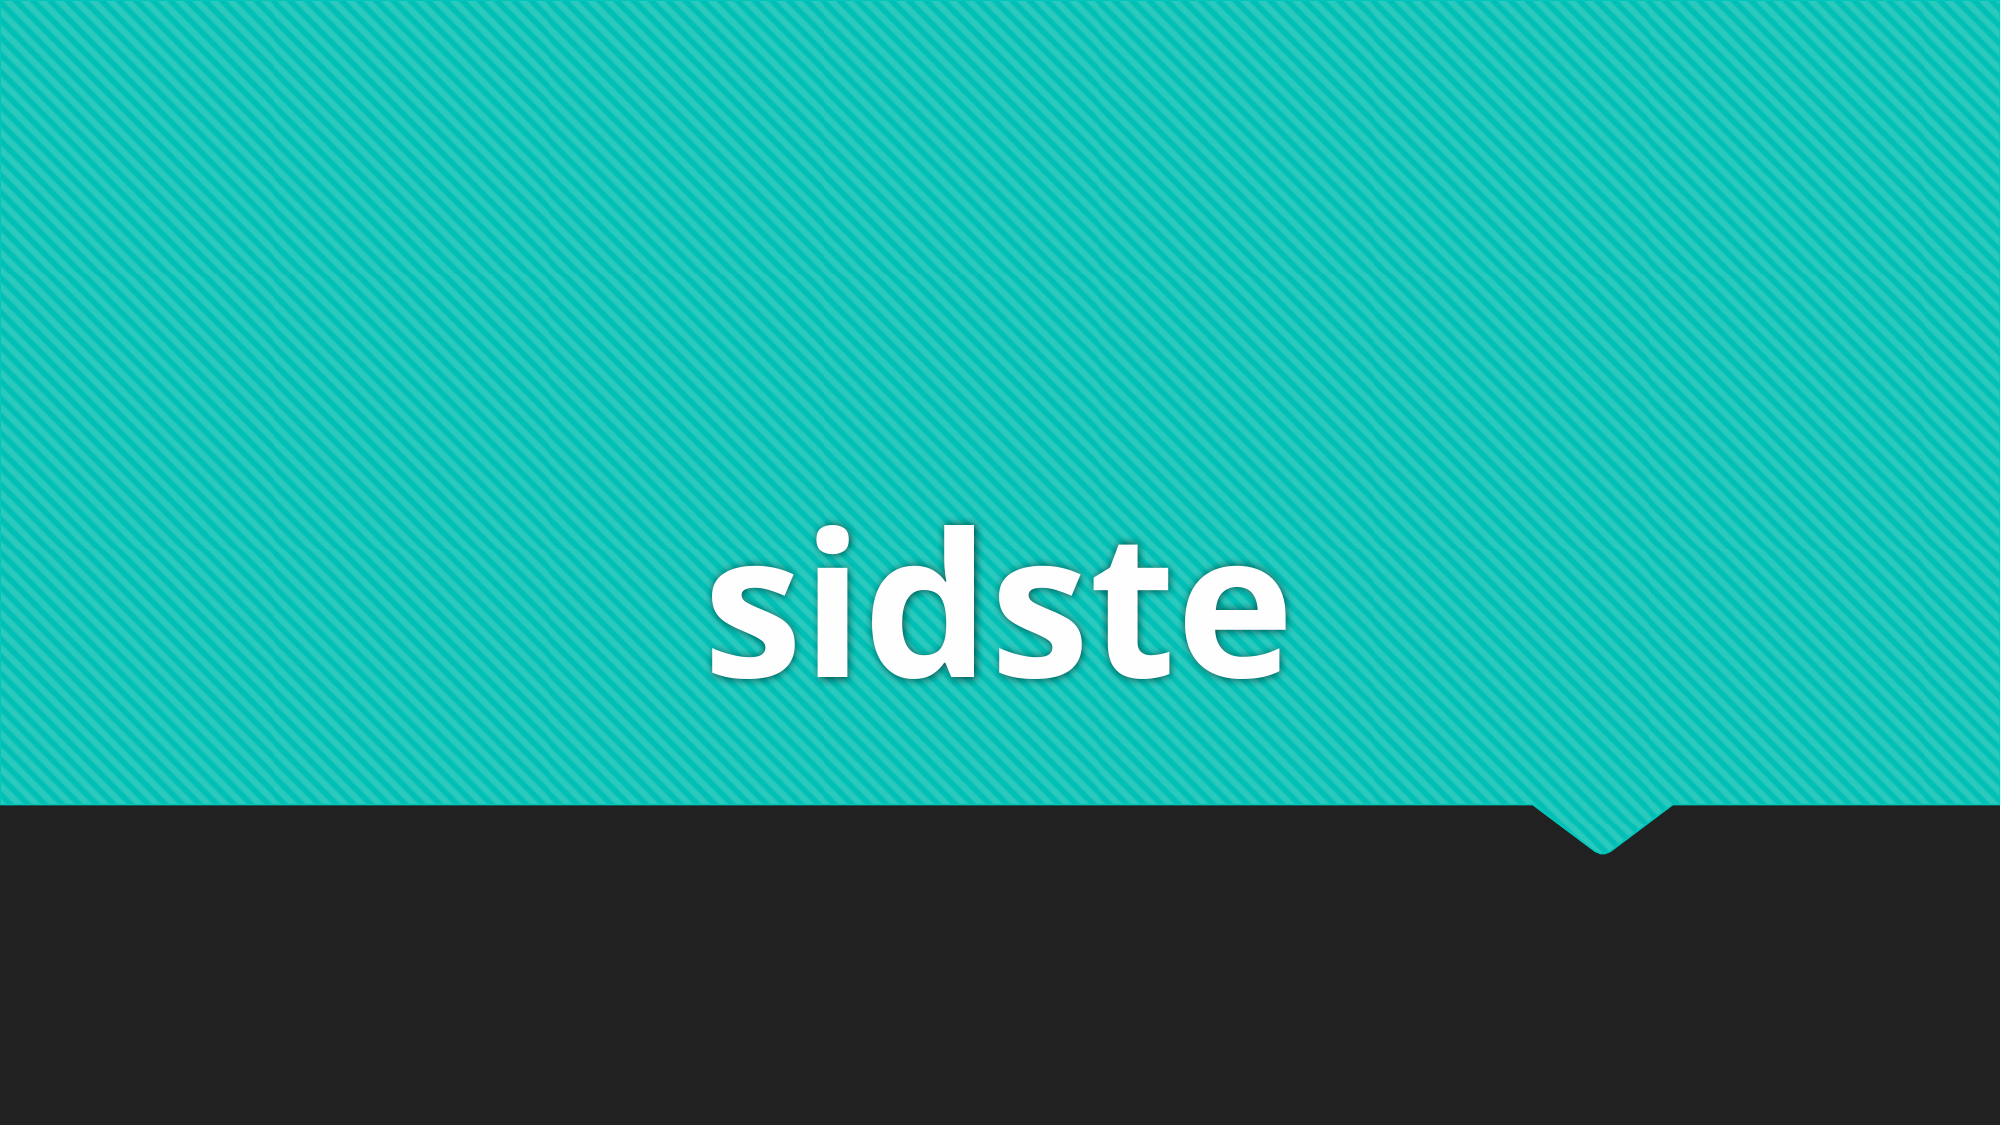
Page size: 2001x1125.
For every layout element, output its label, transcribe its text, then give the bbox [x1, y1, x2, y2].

title sidste [132, 484, 1866, 726]
